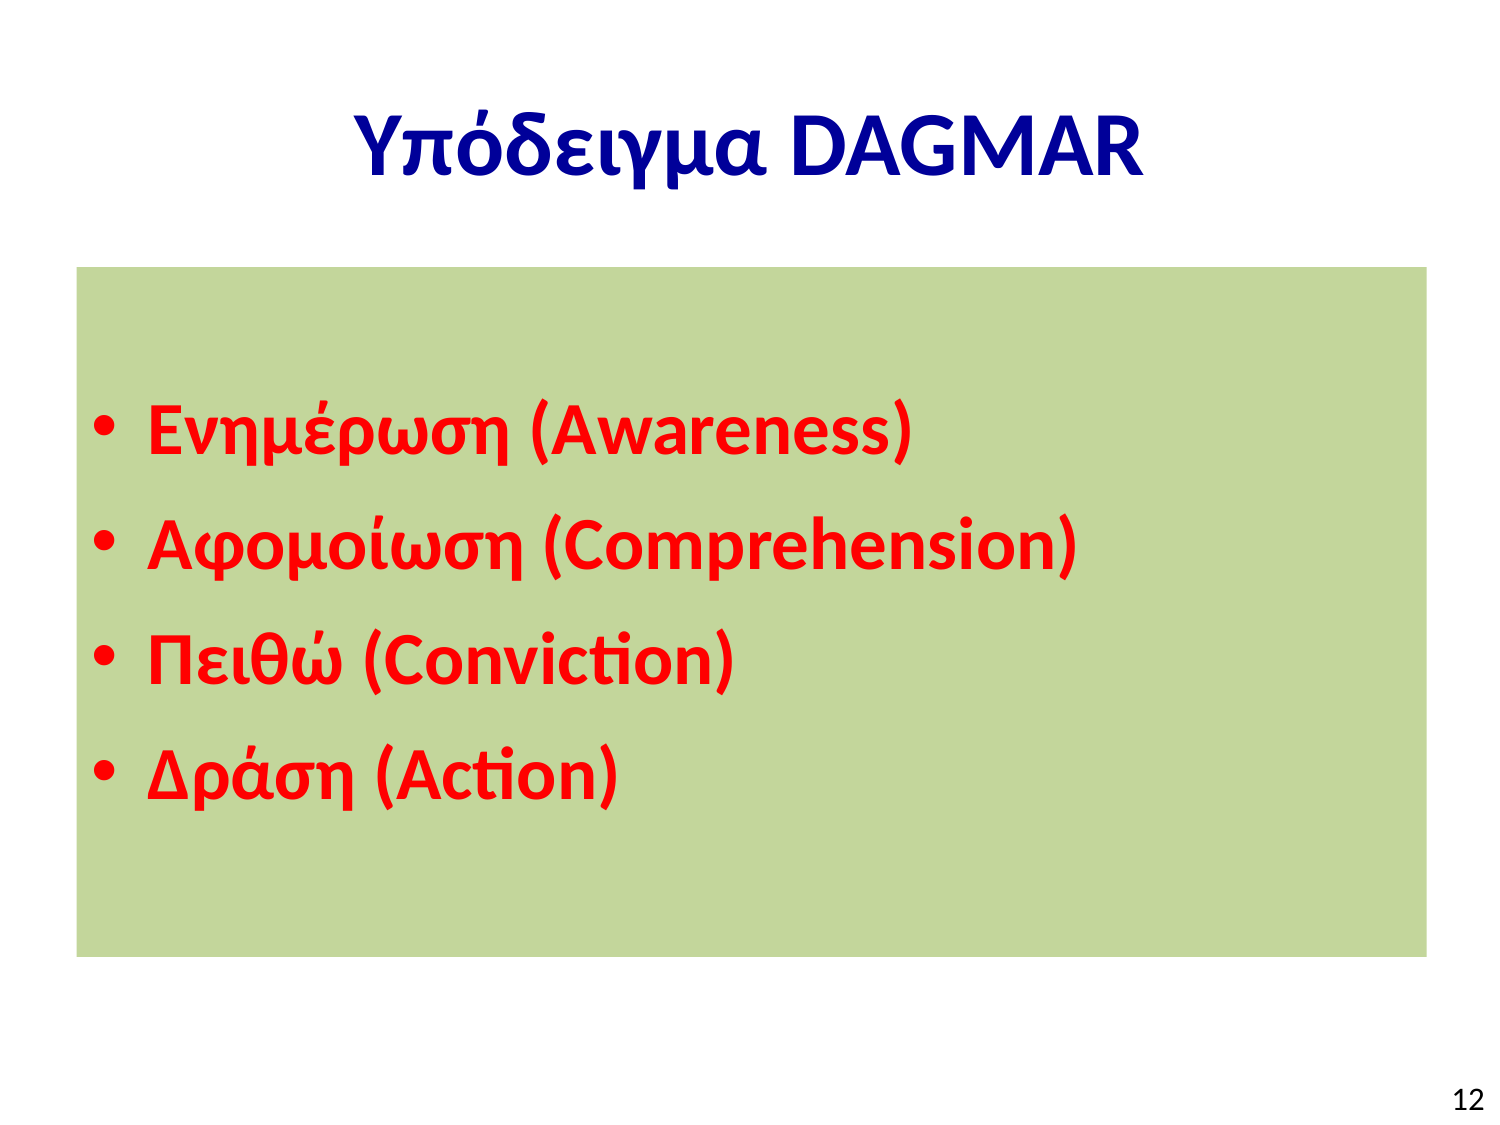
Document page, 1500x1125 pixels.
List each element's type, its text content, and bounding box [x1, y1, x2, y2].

title Υπόδειγμα DAGMAR [75, 45, 1425, 233]
list Ενημέρωση (Awareness) Αφομοίωση (Comprehension) Πειθώ (Conviction) Δράση (Action) [76, 267, 1427, 957]
text_box 12 [1240, 1070, 1500, 1125]
